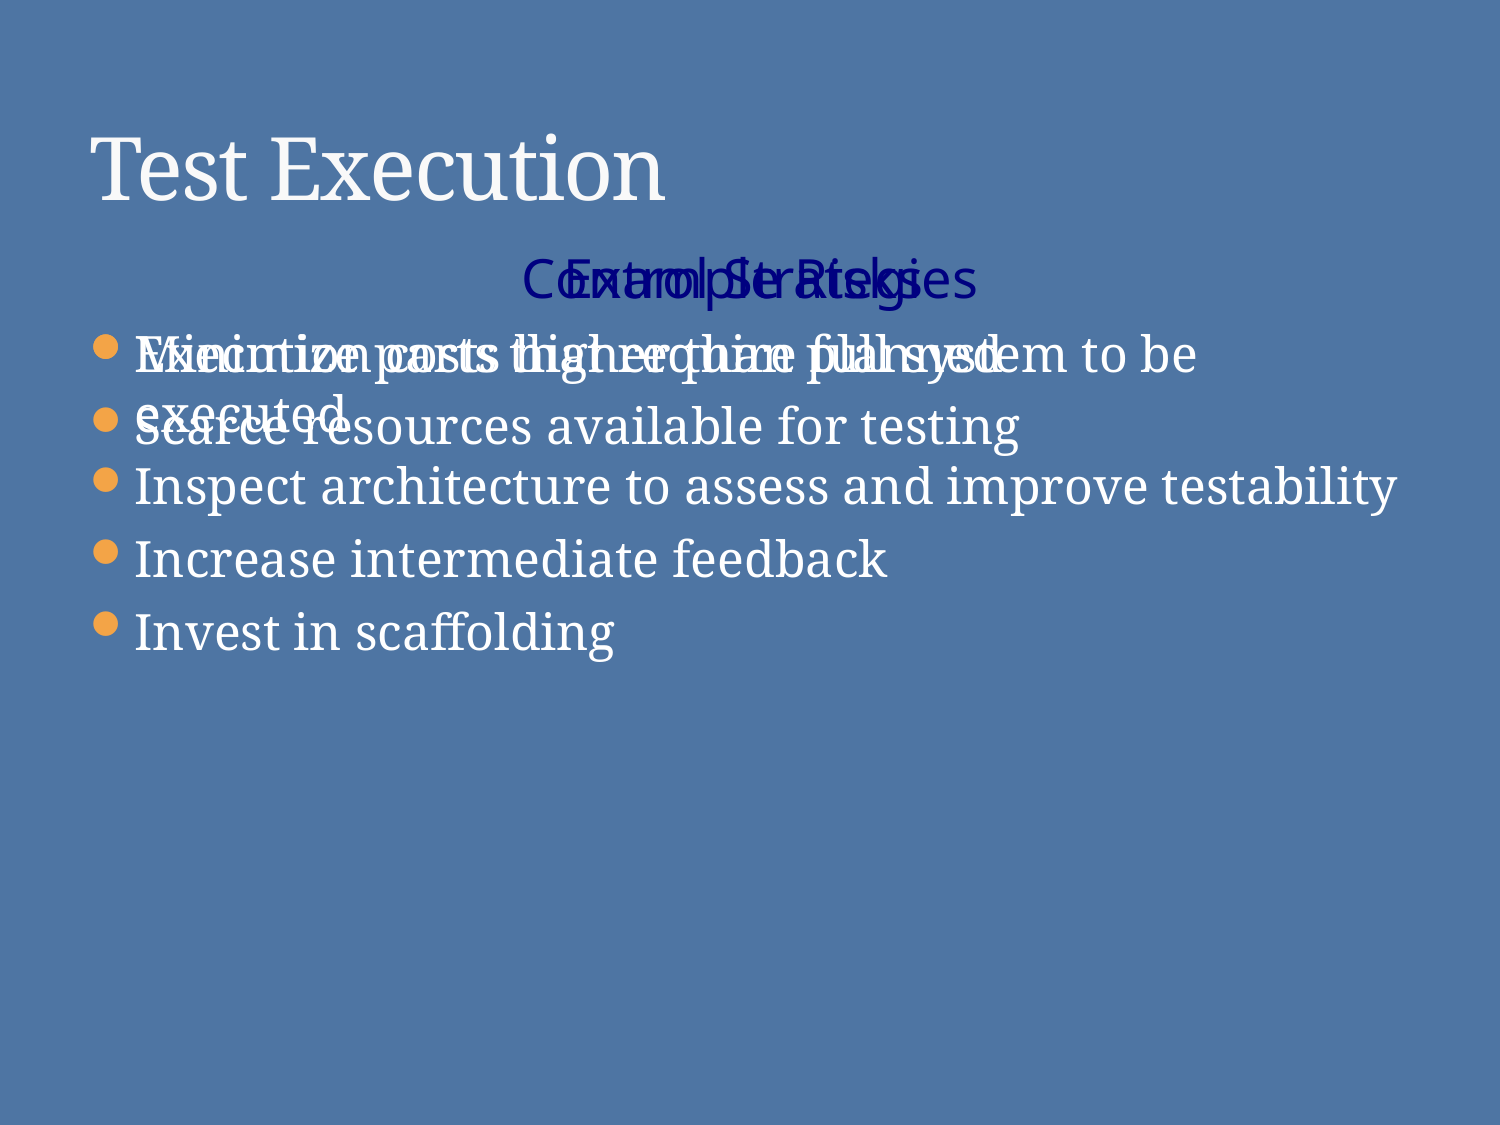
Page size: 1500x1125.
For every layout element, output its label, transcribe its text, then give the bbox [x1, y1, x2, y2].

title Test Execution [74, 24, 1425, 225]
list Control Strategies Minimize parts that require full system to be executed Inspect architecture to assess and improve testability Increase intermediate feedback Invest in scaffolding [75, 237, 1425, 1005]
